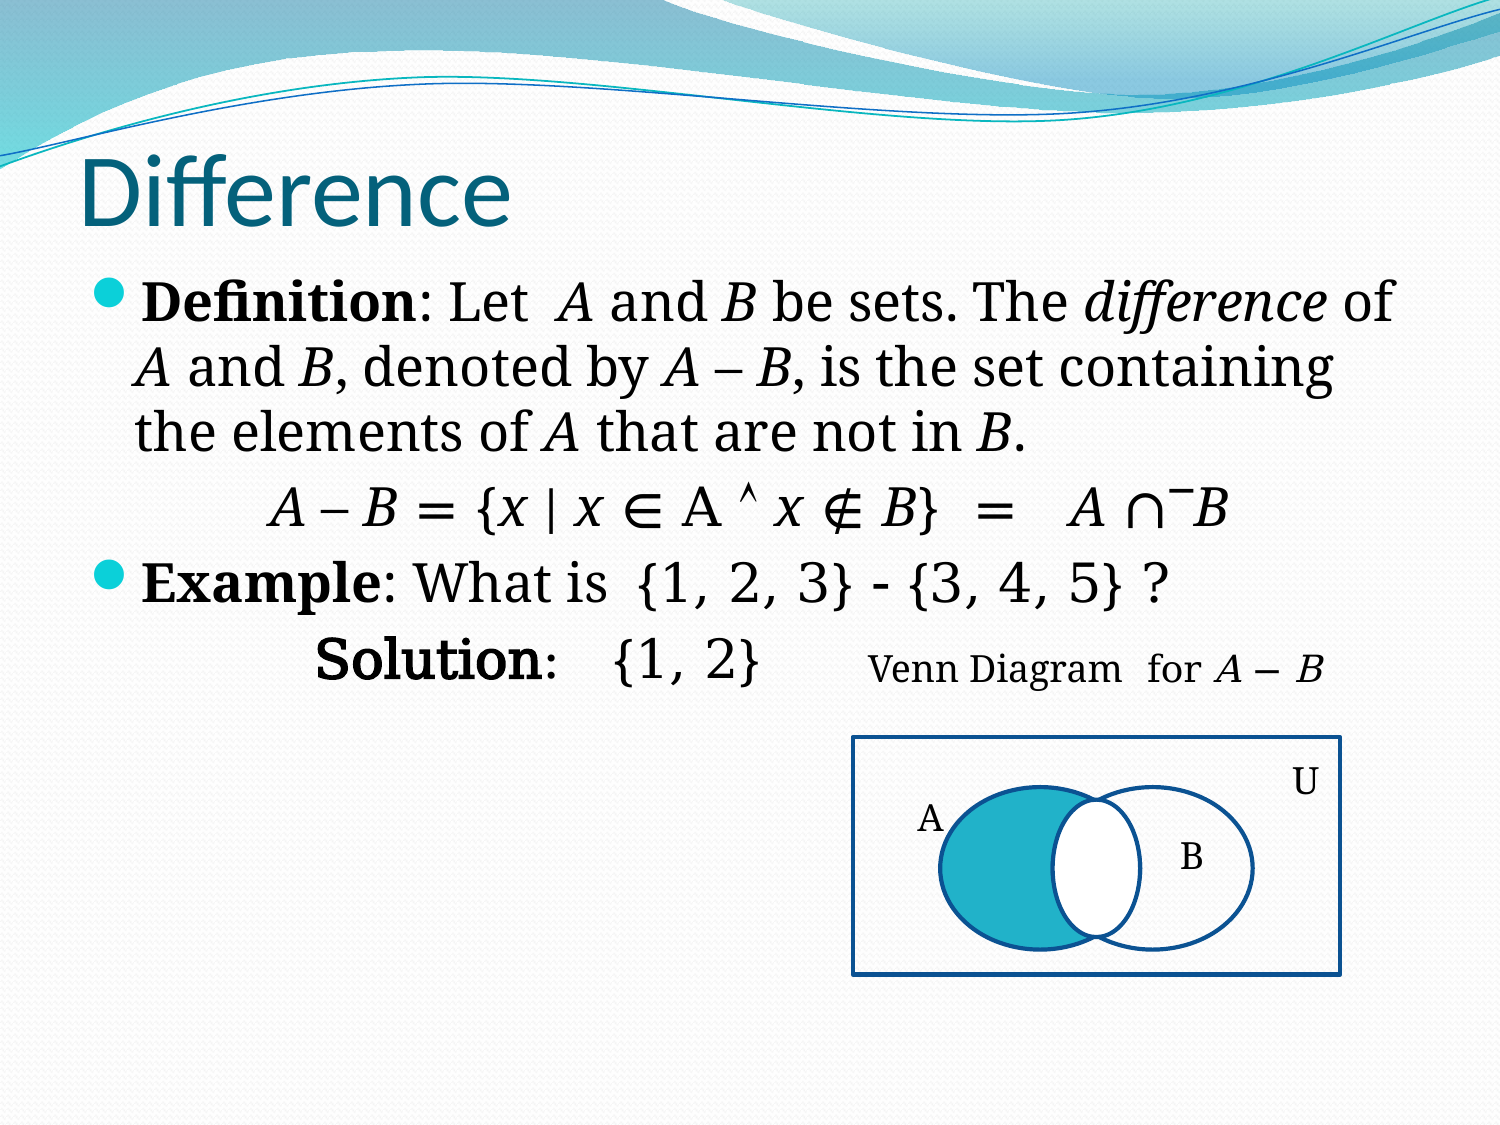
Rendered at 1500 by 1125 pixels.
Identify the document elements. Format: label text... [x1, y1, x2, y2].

list Definition: Let A and B be sets. The difference of A and B, denoted by A – B, is the set containing the elements of A that are not in B. A – B = {x | x ∈ A  x ∉ B} = A ∩B Example: What is {1, 2, 3}  {3, 4, 5} ? Solution: {1, 2} [75, 259, 1425, 980]
text_box Venn Diagram for A − B [853, 637, 1429, 698]
table_cell 1 [845, 739, 851, 980]
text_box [852, 736, 1416, 975]
title Difference [78, 59, 1429, 247]
table_cell 1 [1416, 739, 1422, 980]
